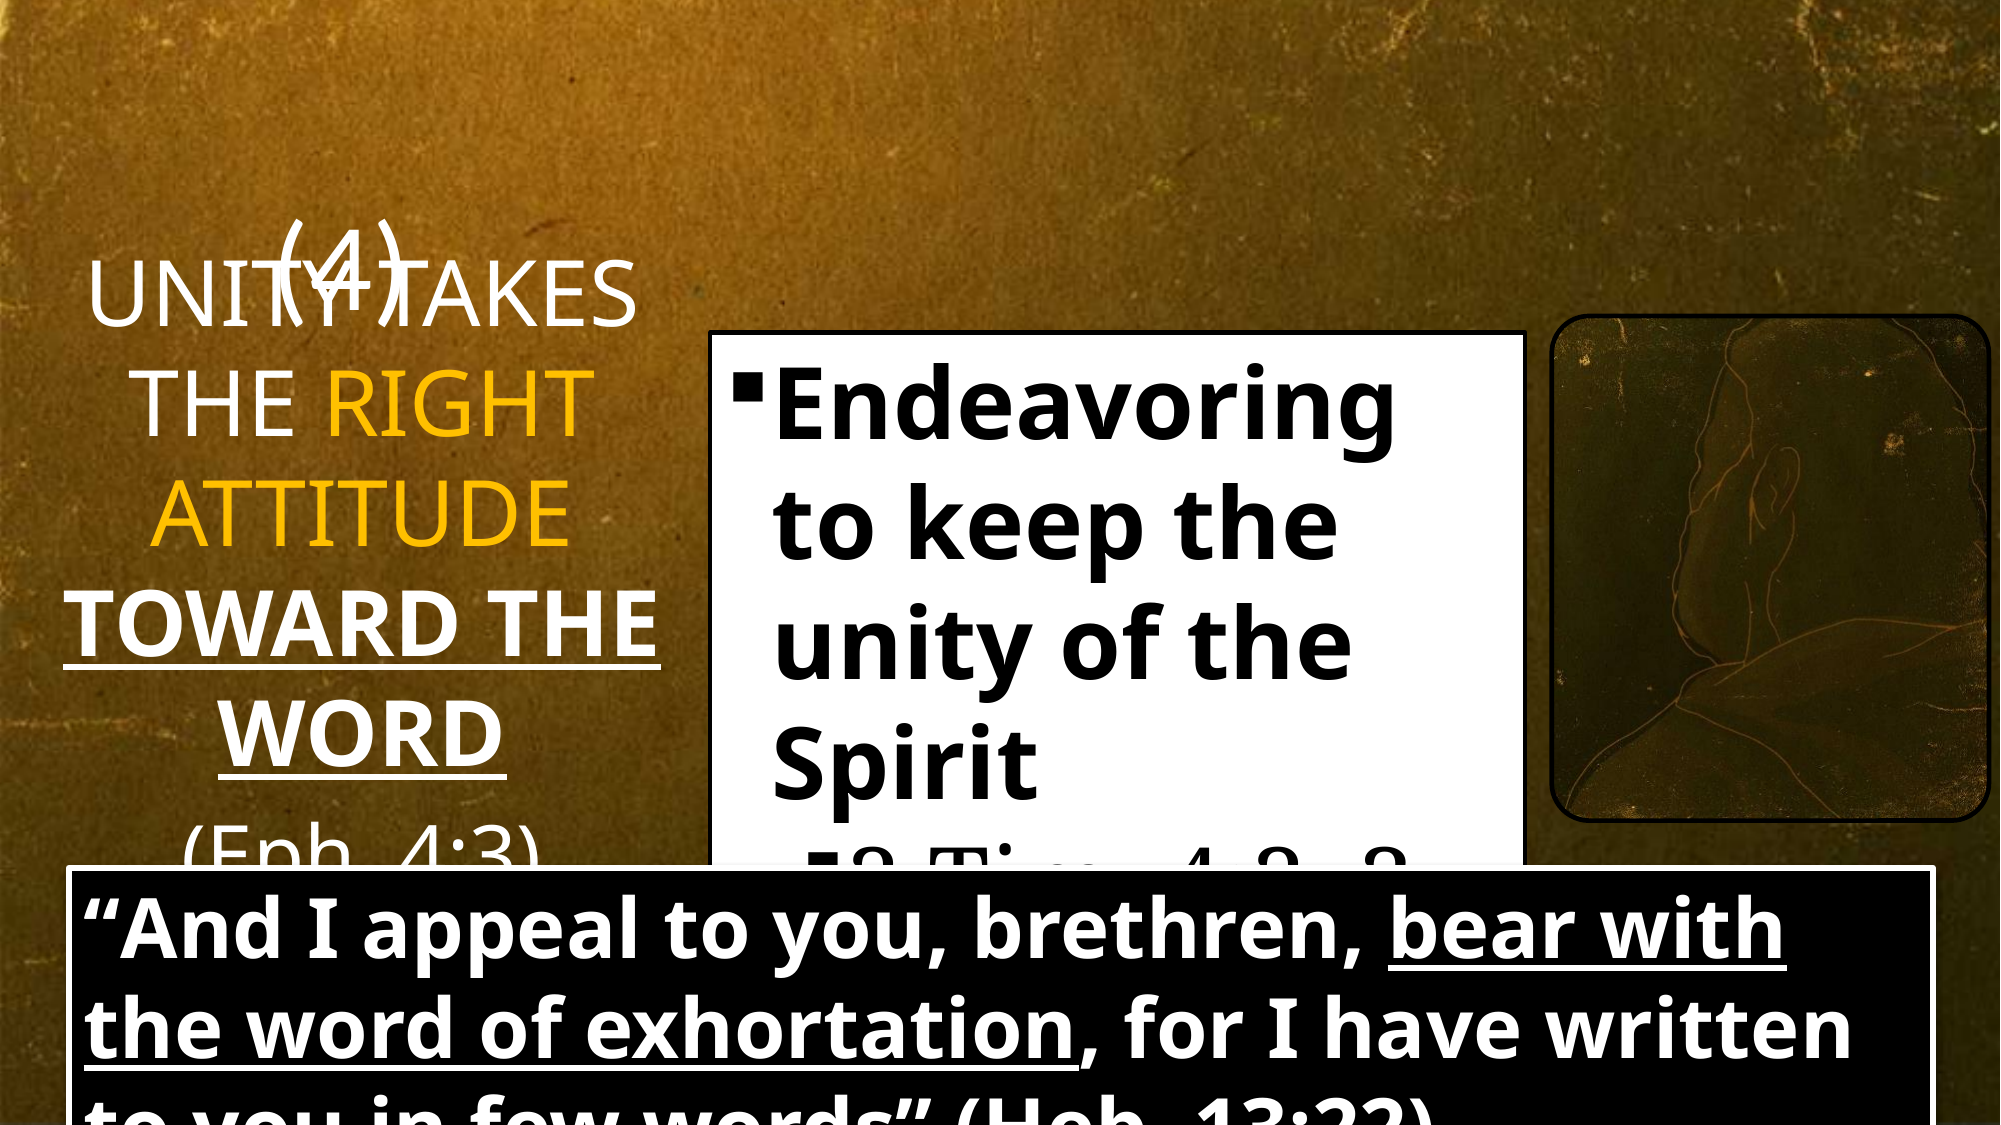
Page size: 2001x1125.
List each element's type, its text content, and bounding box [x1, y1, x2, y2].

picture [0, 0, 2000, 1125]
list UNITY TAKES THE RIGHT ATTITUDE TOWARD THE WORD (Eph. 4:3) [41, 92, 683, 1045]
text_box Endeavoring to keep the unity of the Spirit 2 Tim. 4:2, 3 [708, 330, 1527, 863]
text_box “And I appeal to you, brethren, bear with the word of exhortation, for I have written to you in few words” (Heb. 13:22) [66, 865, 1936, 1125]
text_box (4) [256, 178, 426, 344]
